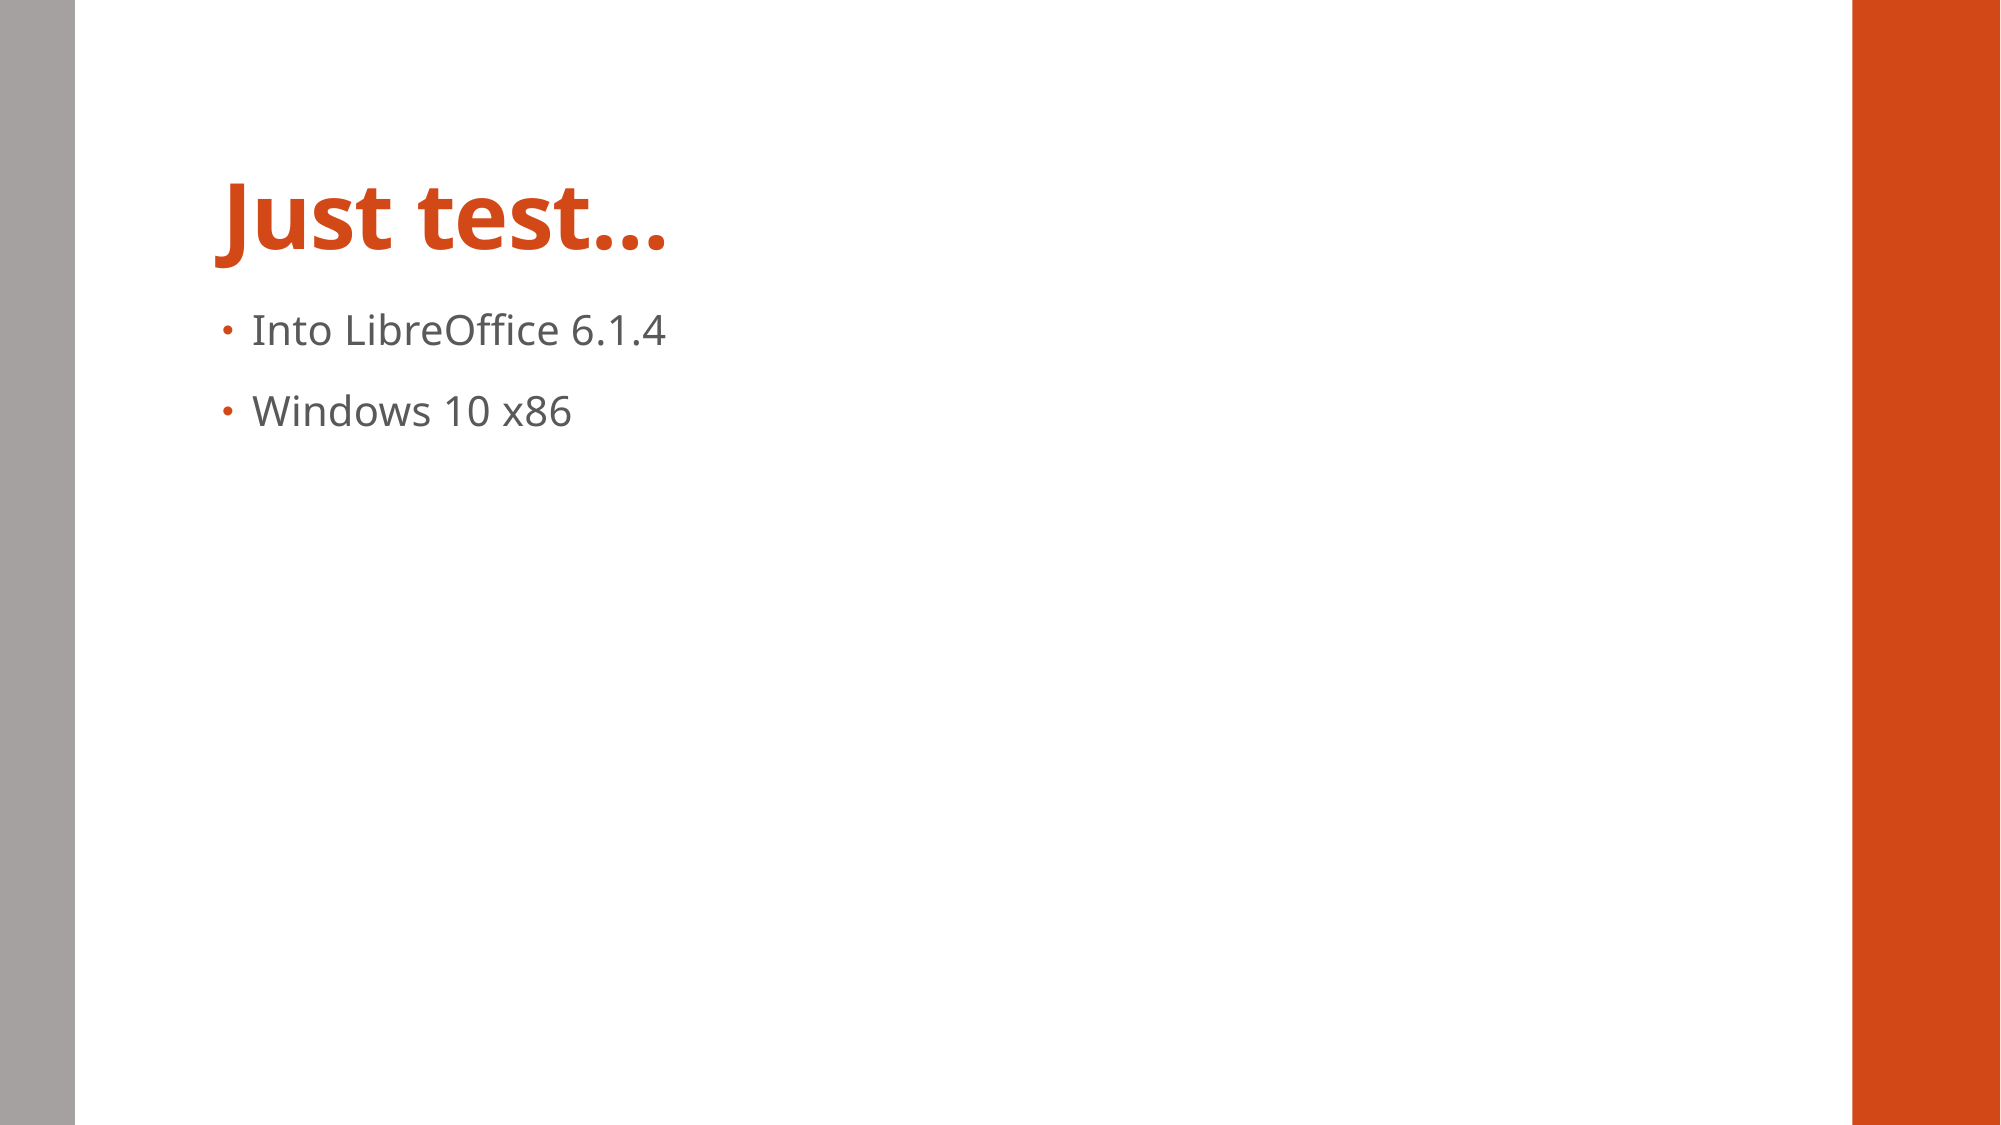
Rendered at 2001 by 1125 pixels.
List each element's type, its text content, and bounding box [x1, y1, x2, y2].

list Into LibreOffice 6.1.4 Windows 10 x86 [206, 299, 1617, 1014]
title Just test… [206, 48, 1797, 278]
